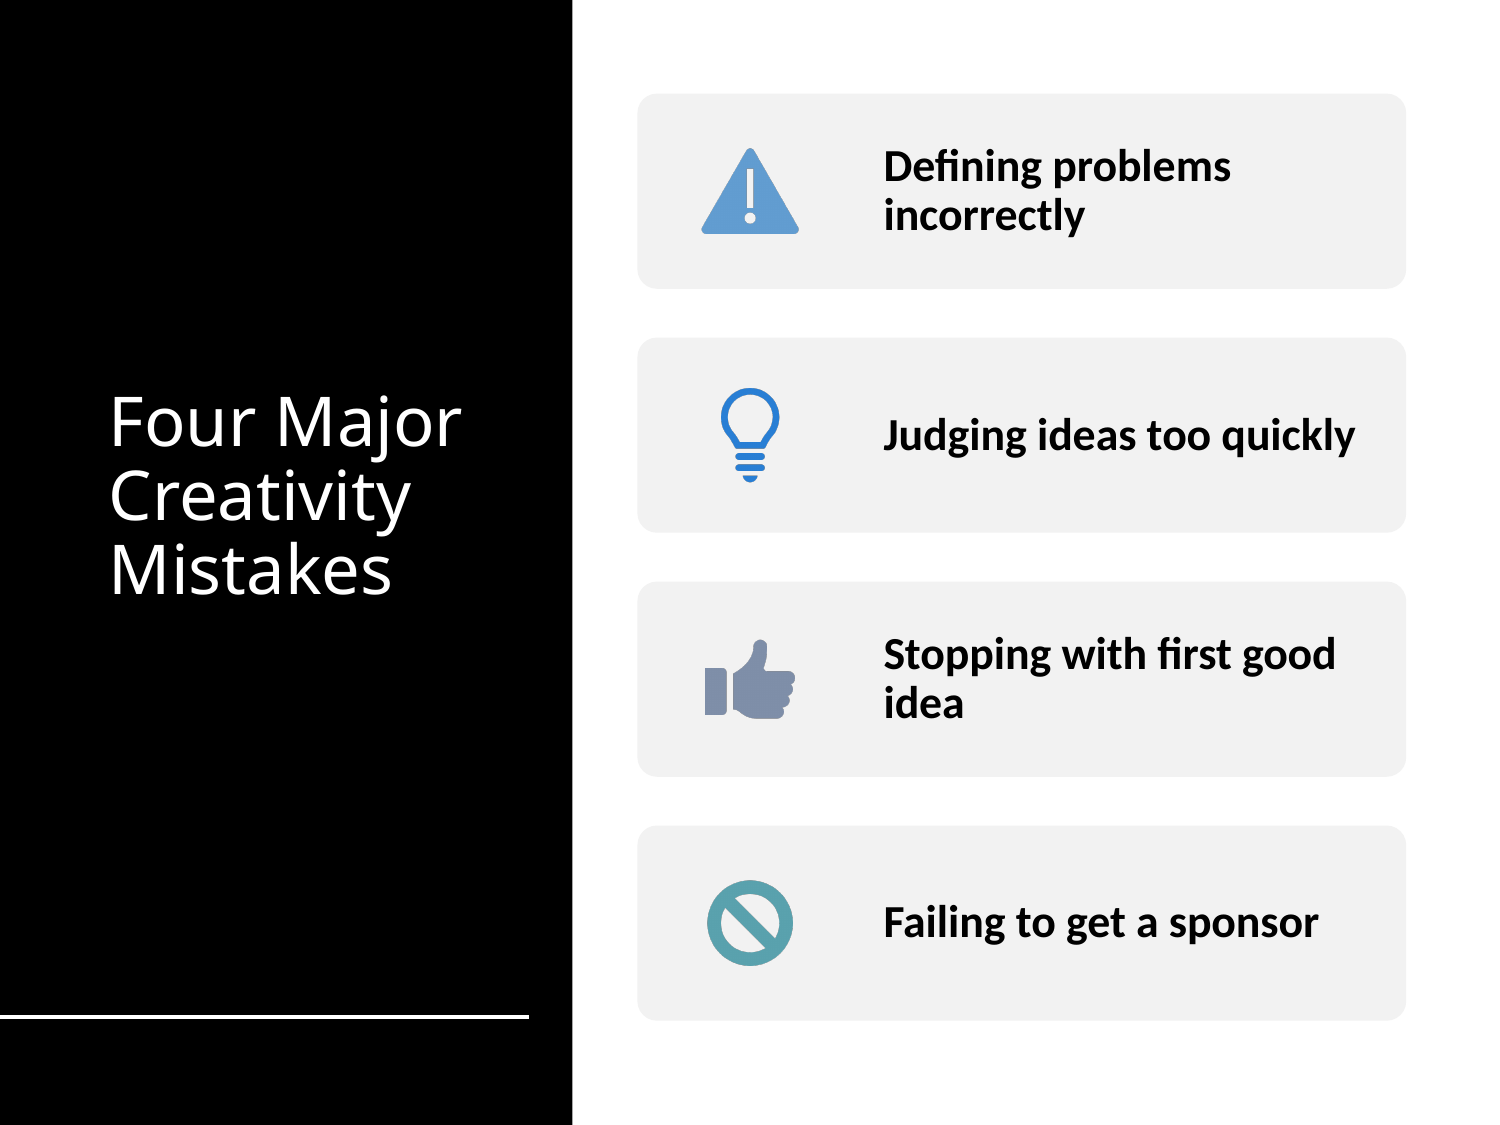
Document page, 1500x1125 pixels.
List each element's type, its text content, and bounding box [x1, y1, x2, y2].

text_box [0, 0, 574, 1125]
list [637, 93, 1407, 1022]
title Four Major Creativity Mistakes [93, 91, 533, 905]
